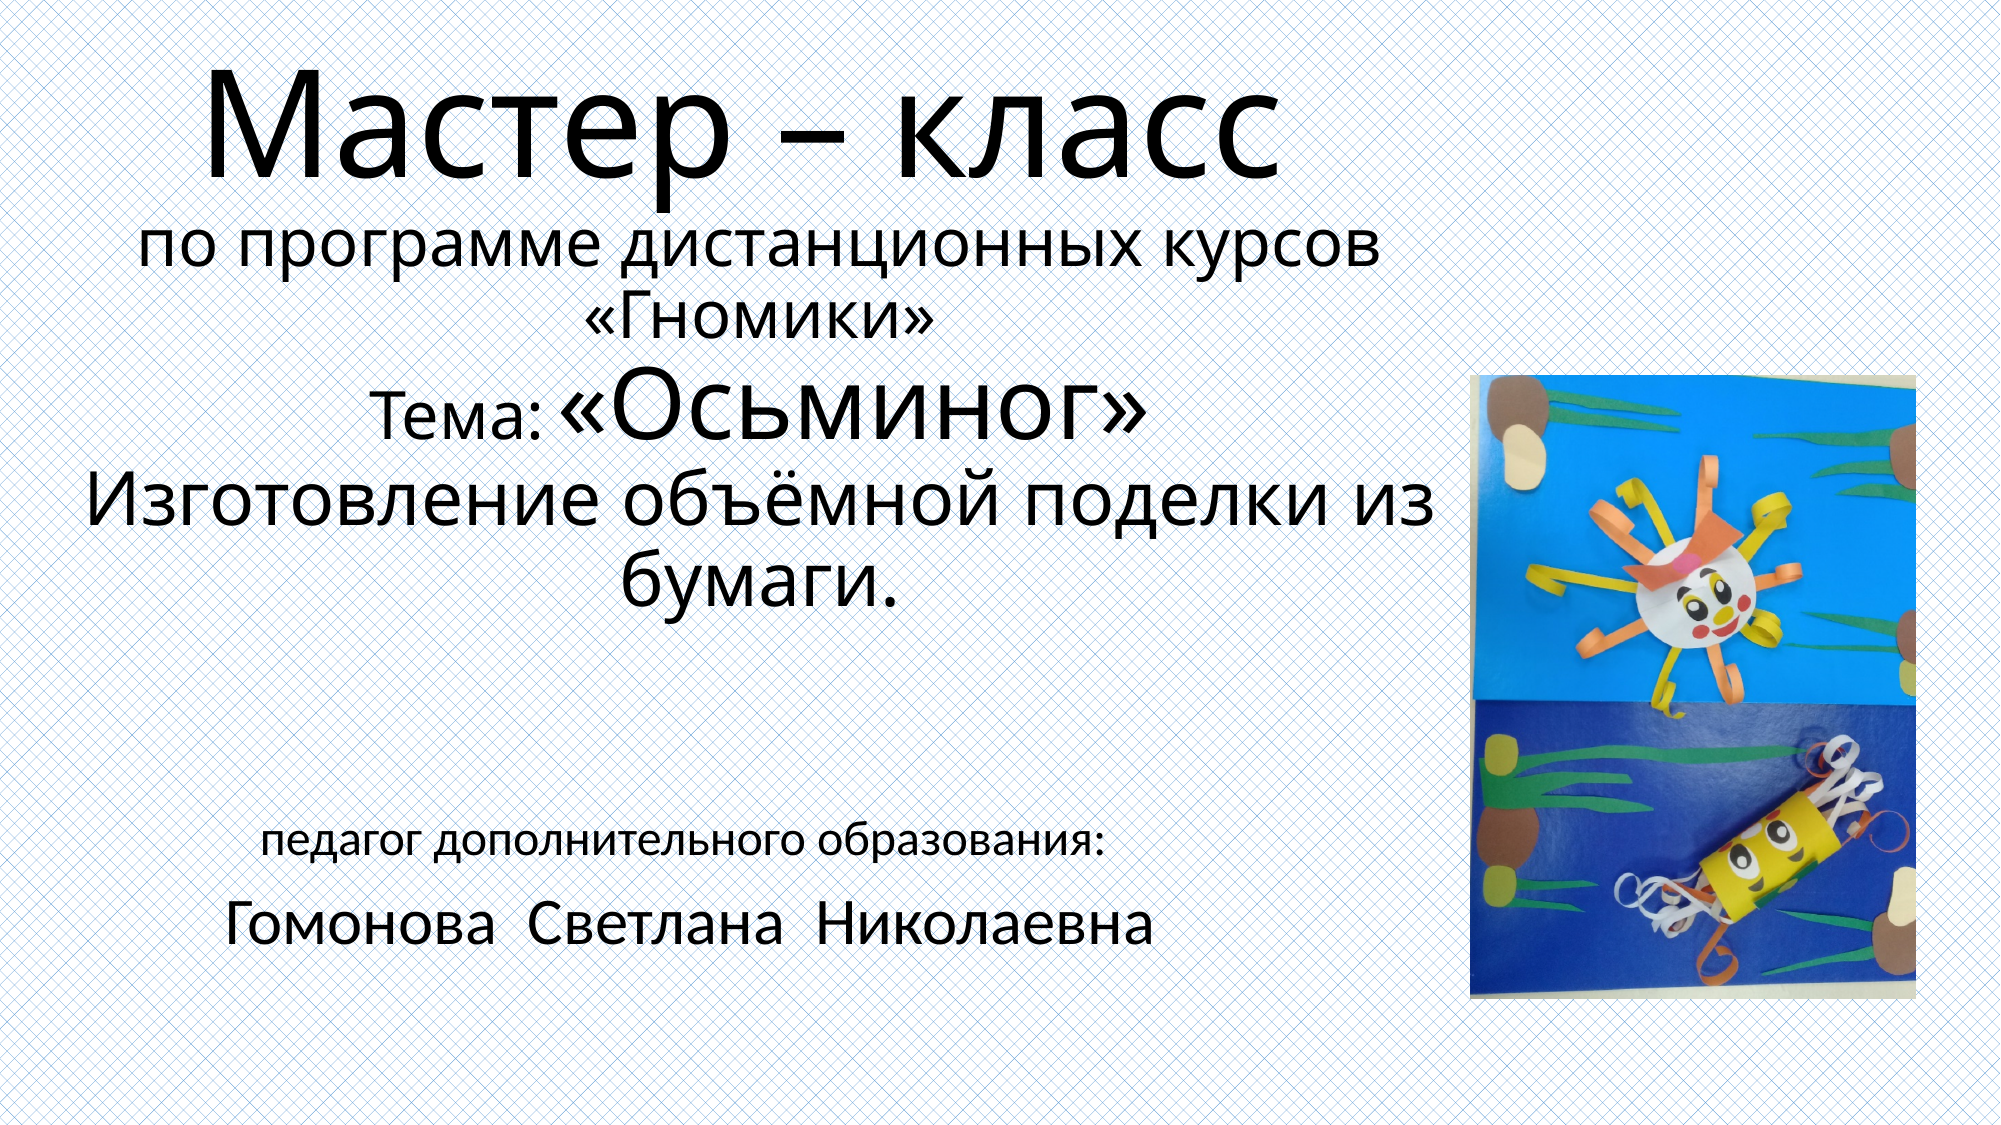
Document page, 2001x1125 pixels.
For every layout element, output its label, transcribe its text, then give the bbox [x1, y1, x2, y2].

title Мастер – класс по программе дистанционных курсов «Гномики» Тема: «Осьминог» Изготовление объёмной поделки из бумаги. [51, 81, 1470, 631]
subtitle педагог дополнительного образования: Гомонова Светлана Николаевна [95, 804, 1272, 999]
picture [1380, 375, 2000, 998]
